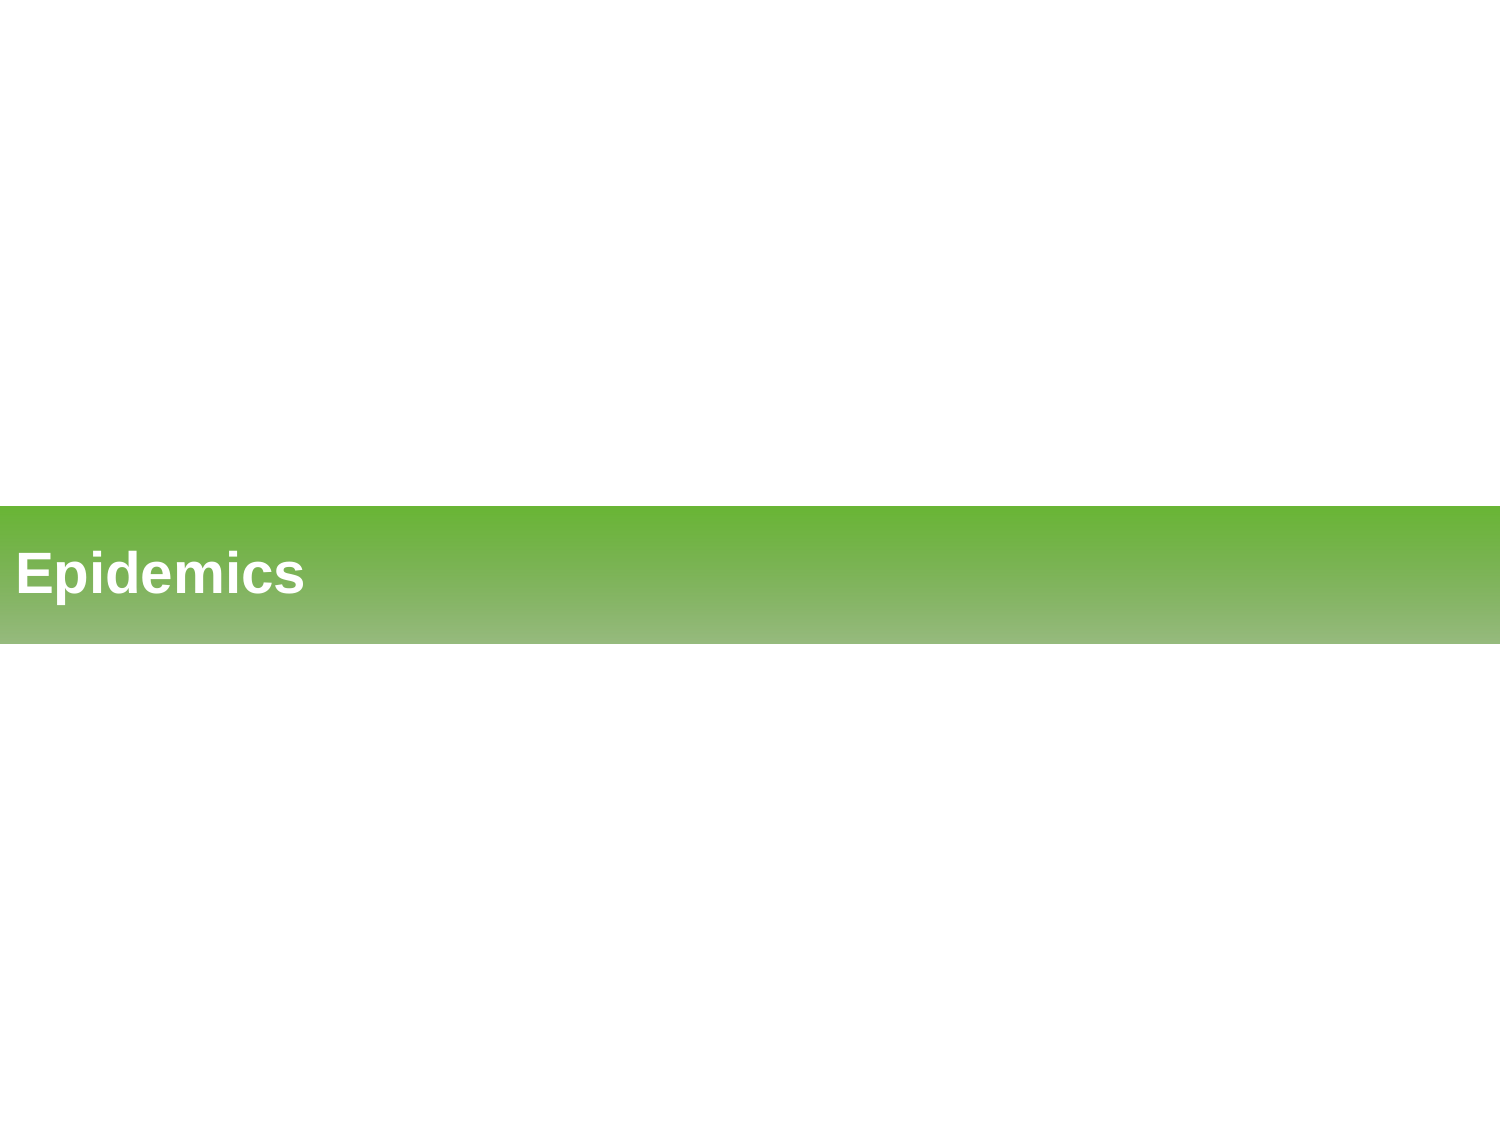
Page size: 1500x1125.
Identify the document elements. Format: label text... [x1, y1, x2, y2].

title Epidemics [0, 506, 1500, 644]
